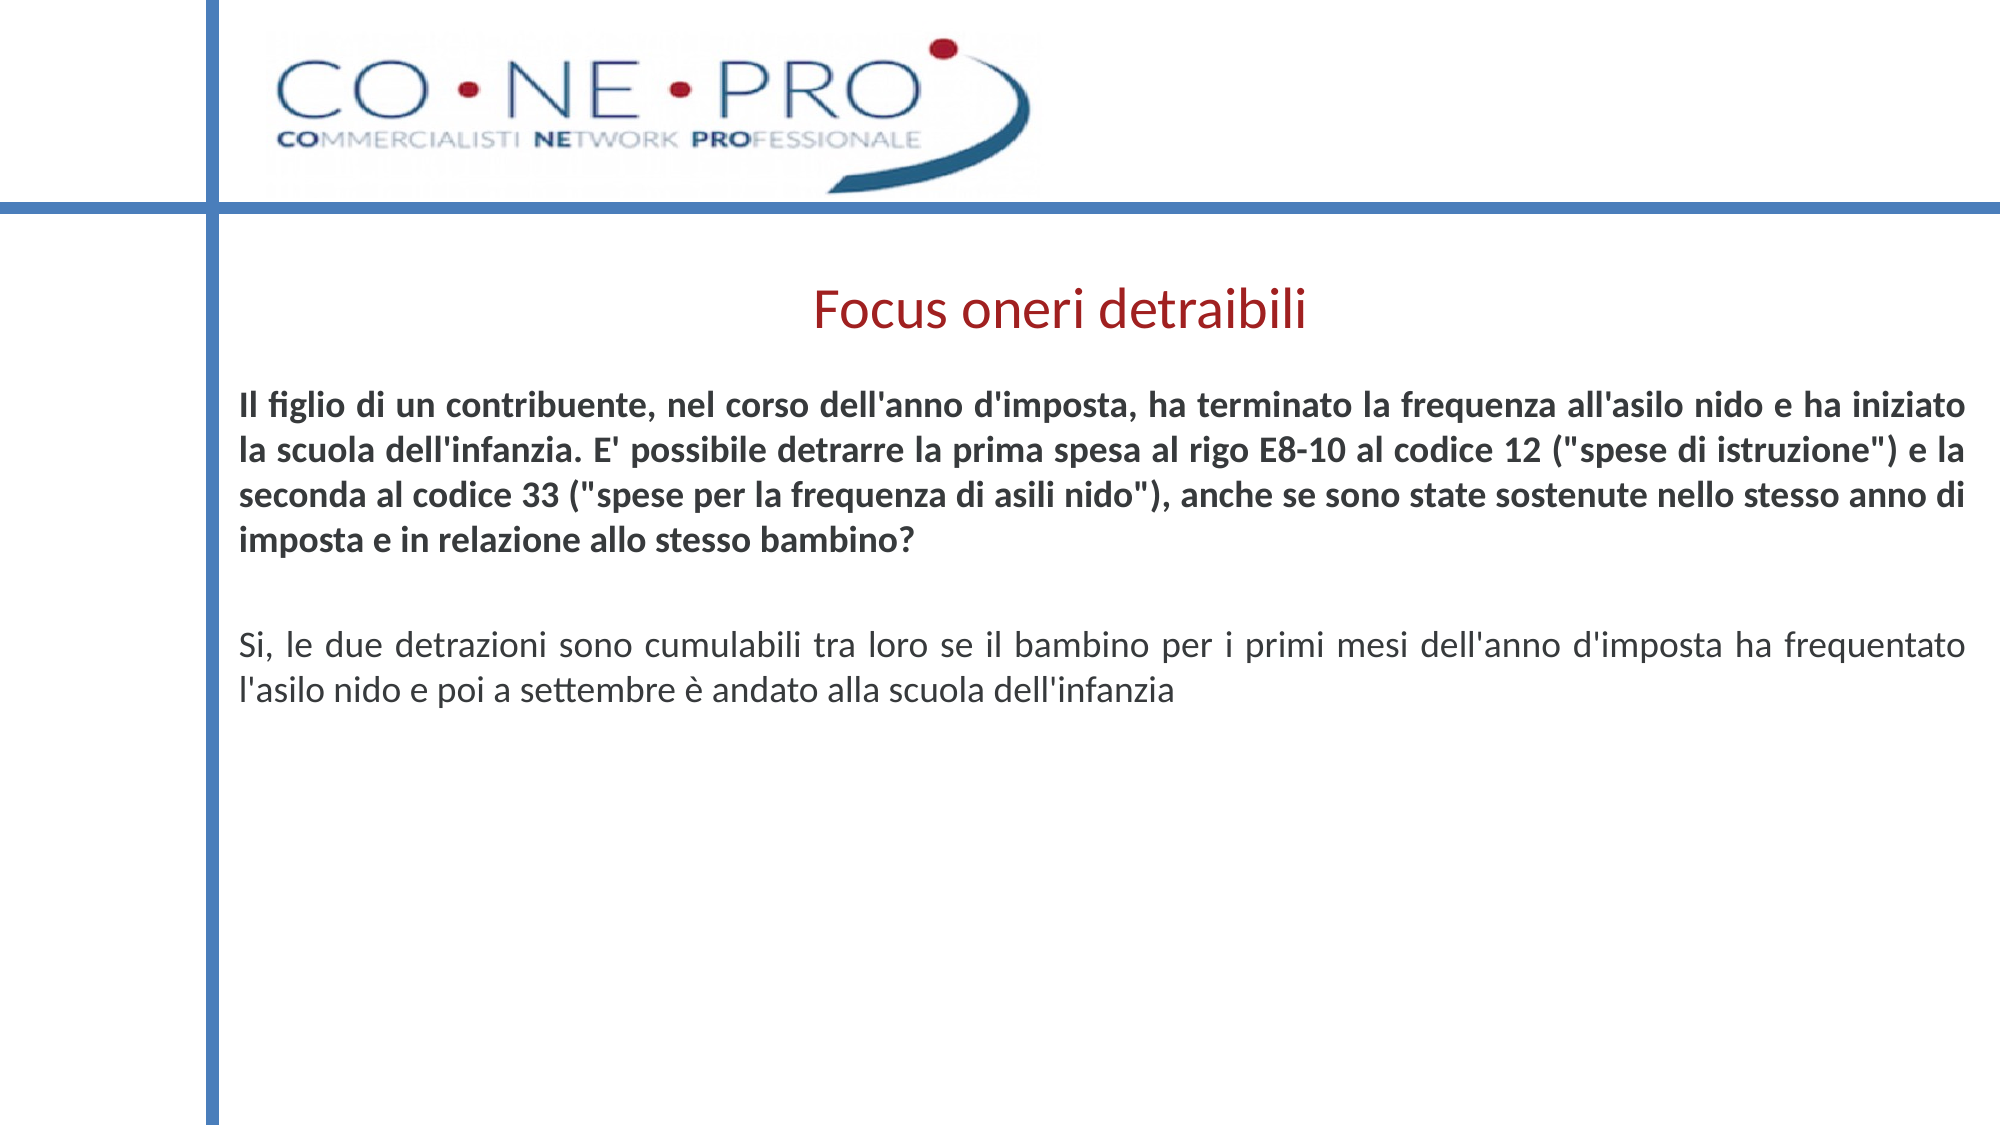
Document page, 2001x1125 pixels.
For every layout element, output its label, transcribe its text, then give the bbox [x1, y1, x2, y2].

title Focus oneri detraibili [211, 219, 1912, 461]
subtitle Il figlio di un contribuente, nel corso dell'anno d'imposta, ha terminato la frequenza all'asilo nido e ha iniziato la scuola dell'infanzia. E' possibile detrarre la prima spesa al rigo E8-10 al codice 12 ("spese di istruzione") e la seconda al codice 33 ("spese per la frequenza di asili nido"), anche se sono state sostenute nello stesso anno di imposta e in relazione allo stesso bambino? Si, le due detrazioni sono cumulabili tra loro se il bambino per i primi mesi dell'anno d'imposta ha frequentato l'asilo nido e poi a settembre è andato alla scuola dell'infanzia [224, 372, 1984, 1012]
picture [228, 0, 1048, 198]
